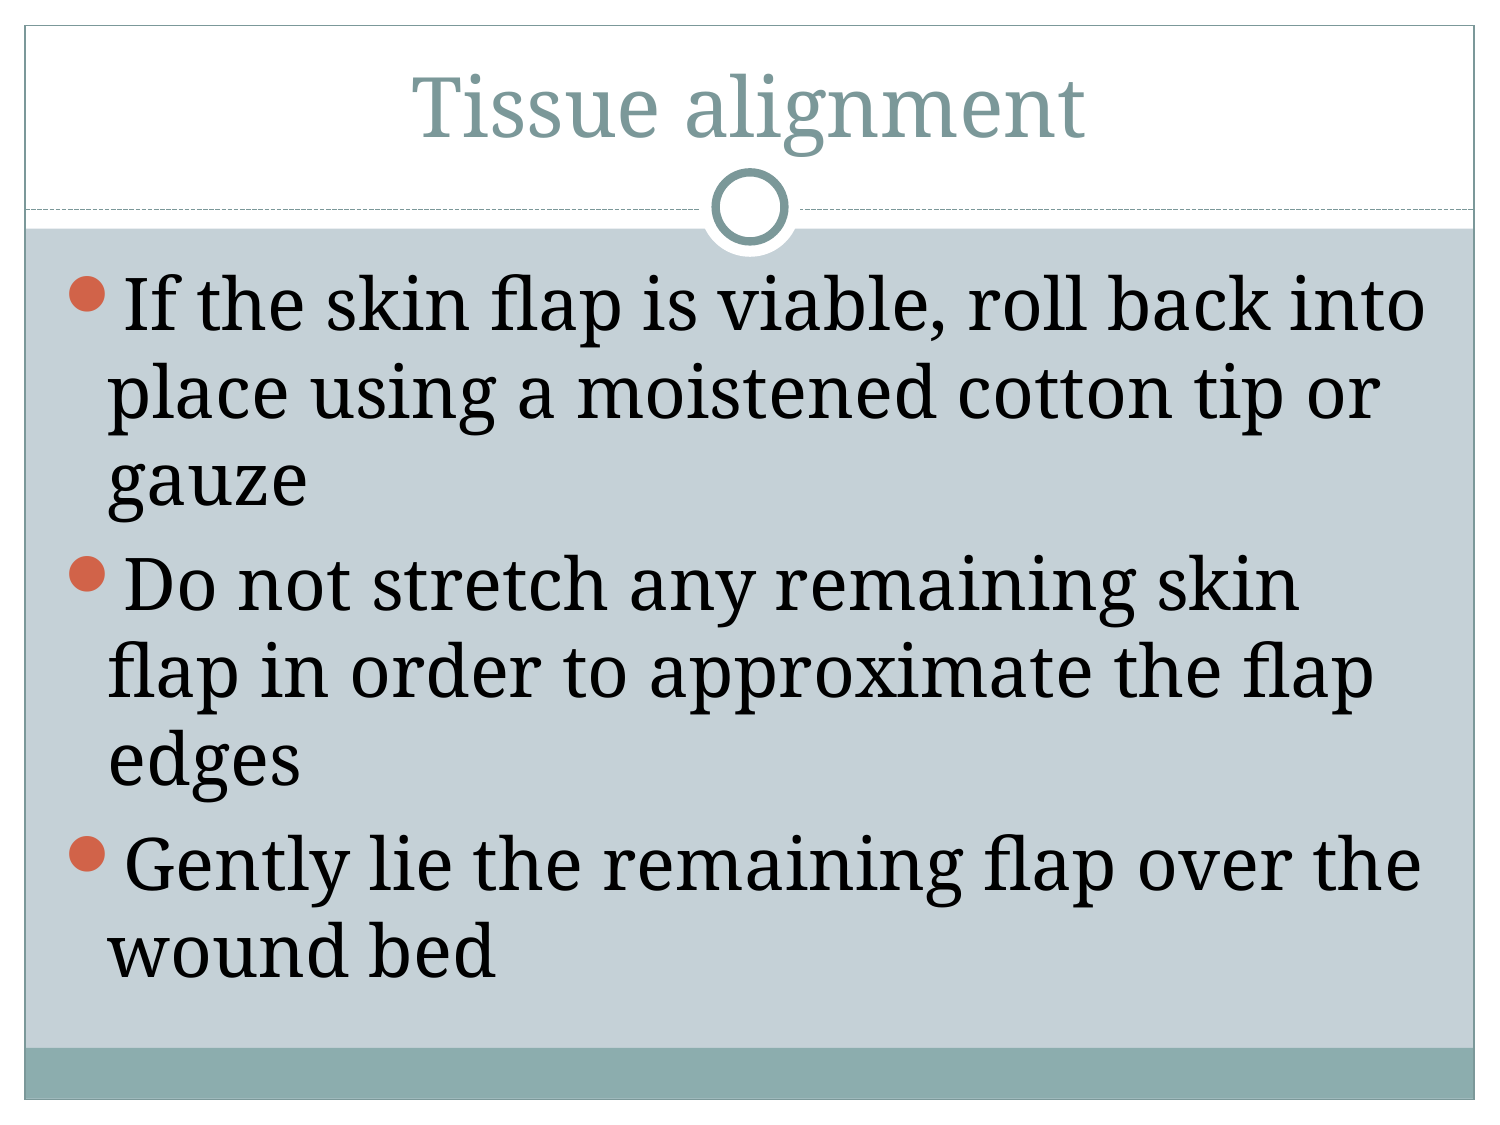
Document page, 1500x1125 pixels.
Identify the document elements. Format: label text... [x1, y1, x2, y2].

text_box If the skin flap is viable, roll back into place using a moistened cotton tip or gauze Do not stretch any remaining skin flap in order to approximate the flap edges Gently lie the remaining flap over the wound bed [49, 250, 1445, 1001]
title Tissue alignment [49, 37, 1450, 162]
